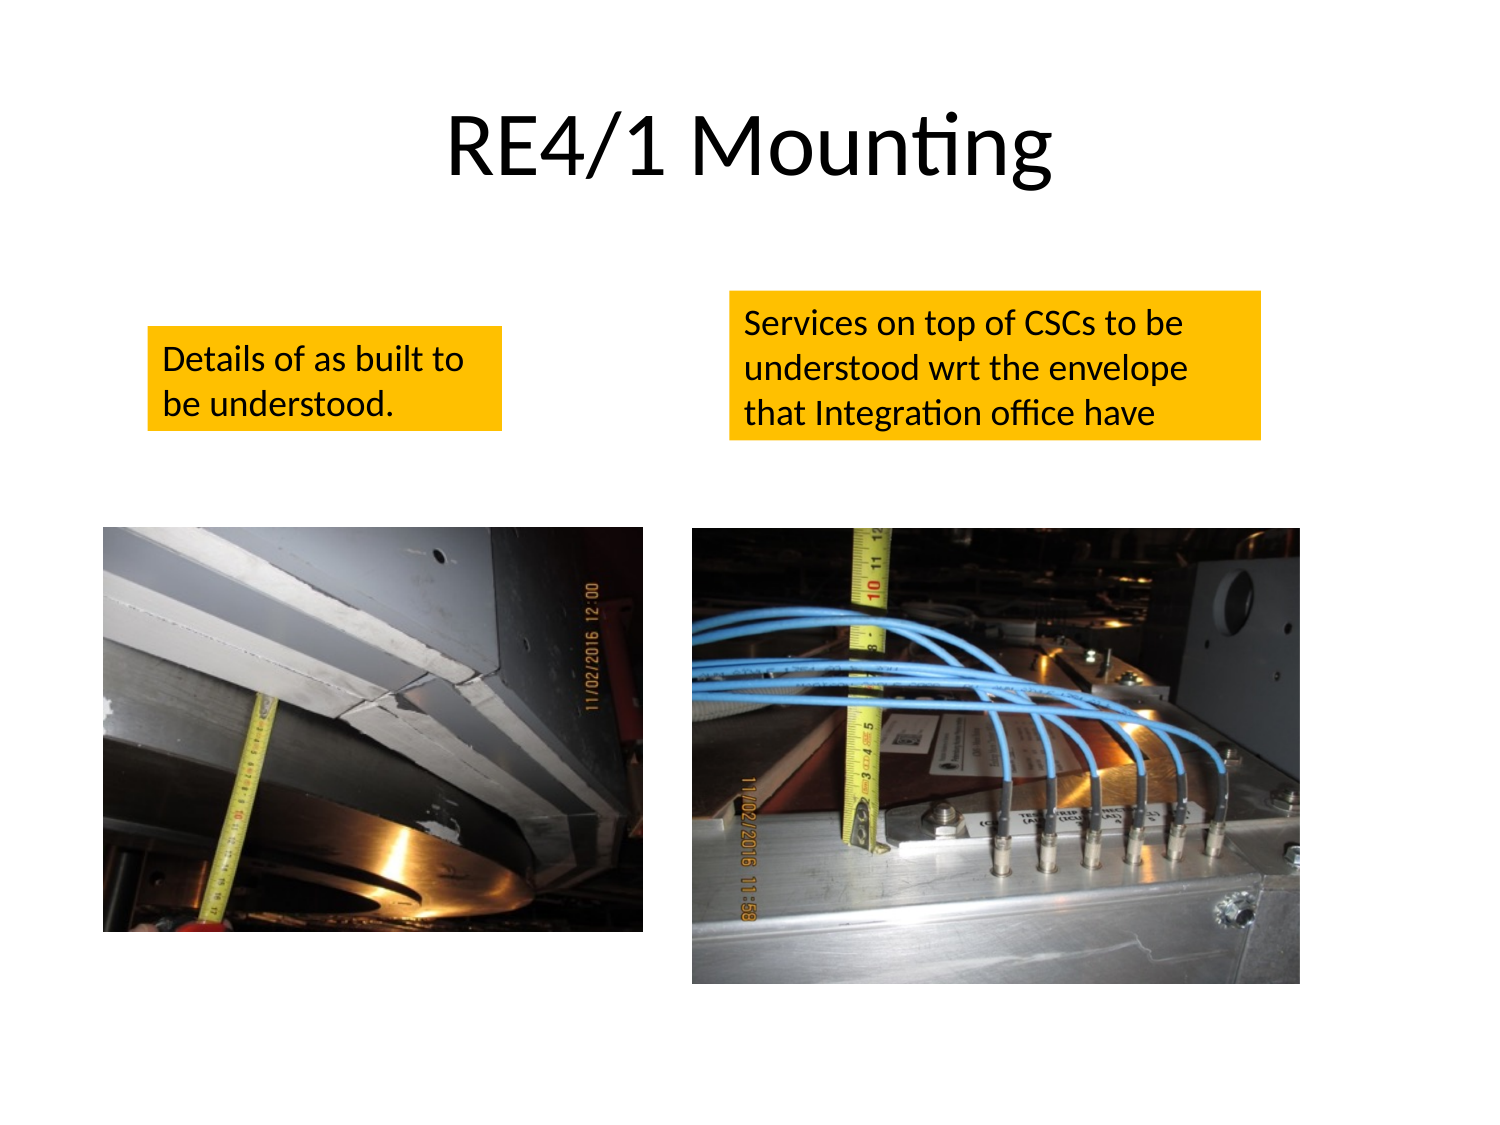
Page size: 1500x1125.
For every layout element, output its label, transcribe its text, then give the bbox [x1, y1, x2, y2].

picture [690, 526, 1300, 984]
title RE4/1 Mounting [75, 45, 1425, 233]
picture [103, 526, 644, 932]
text_box Services on top of CSCs to be understood wrt the envelope that Integration office have [729, 290, 1261, 441]
text_box Details of as built to be understood. [147, 326, 502, 431]
